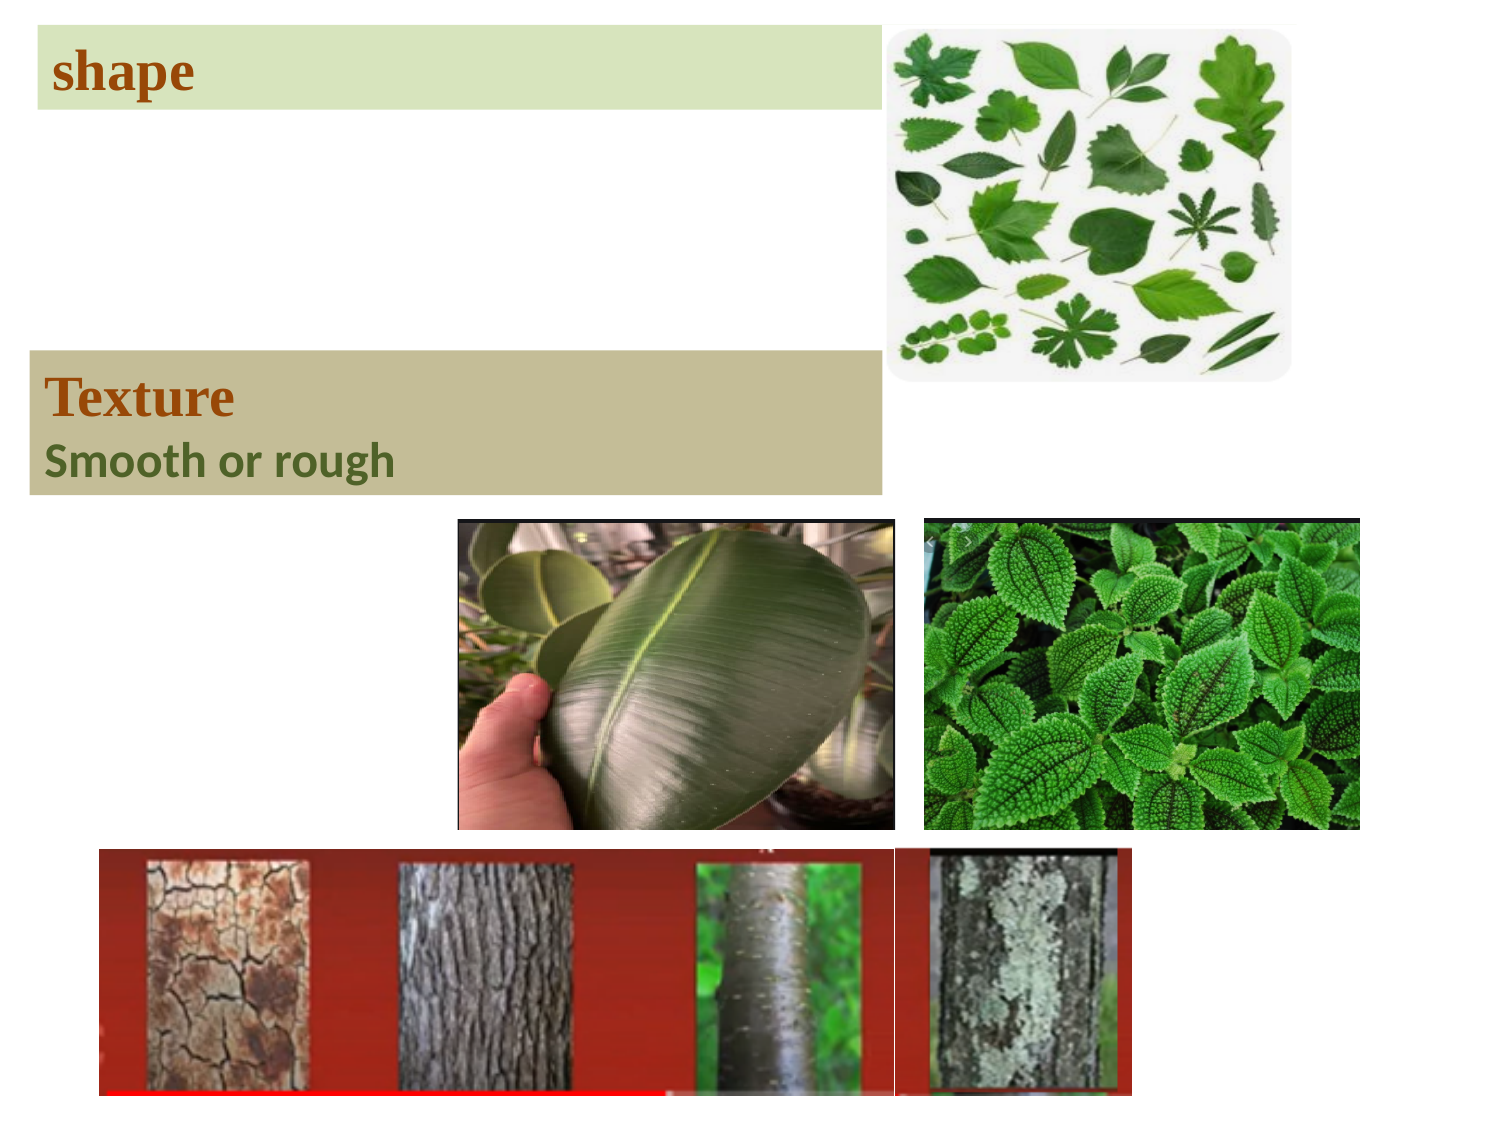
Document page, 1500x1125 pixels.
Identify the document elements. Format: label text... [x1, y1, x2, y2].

picture [882, 24, 1297, 389]
text_box shape [37, 24, 881, 110]
picture [457, 519, 896, 831]
picture [98, 845, 1133, 1096]
text_box Texture Smooth or rough [29, 350, 883, 496]
picture [924, 517, 1360, 831]
